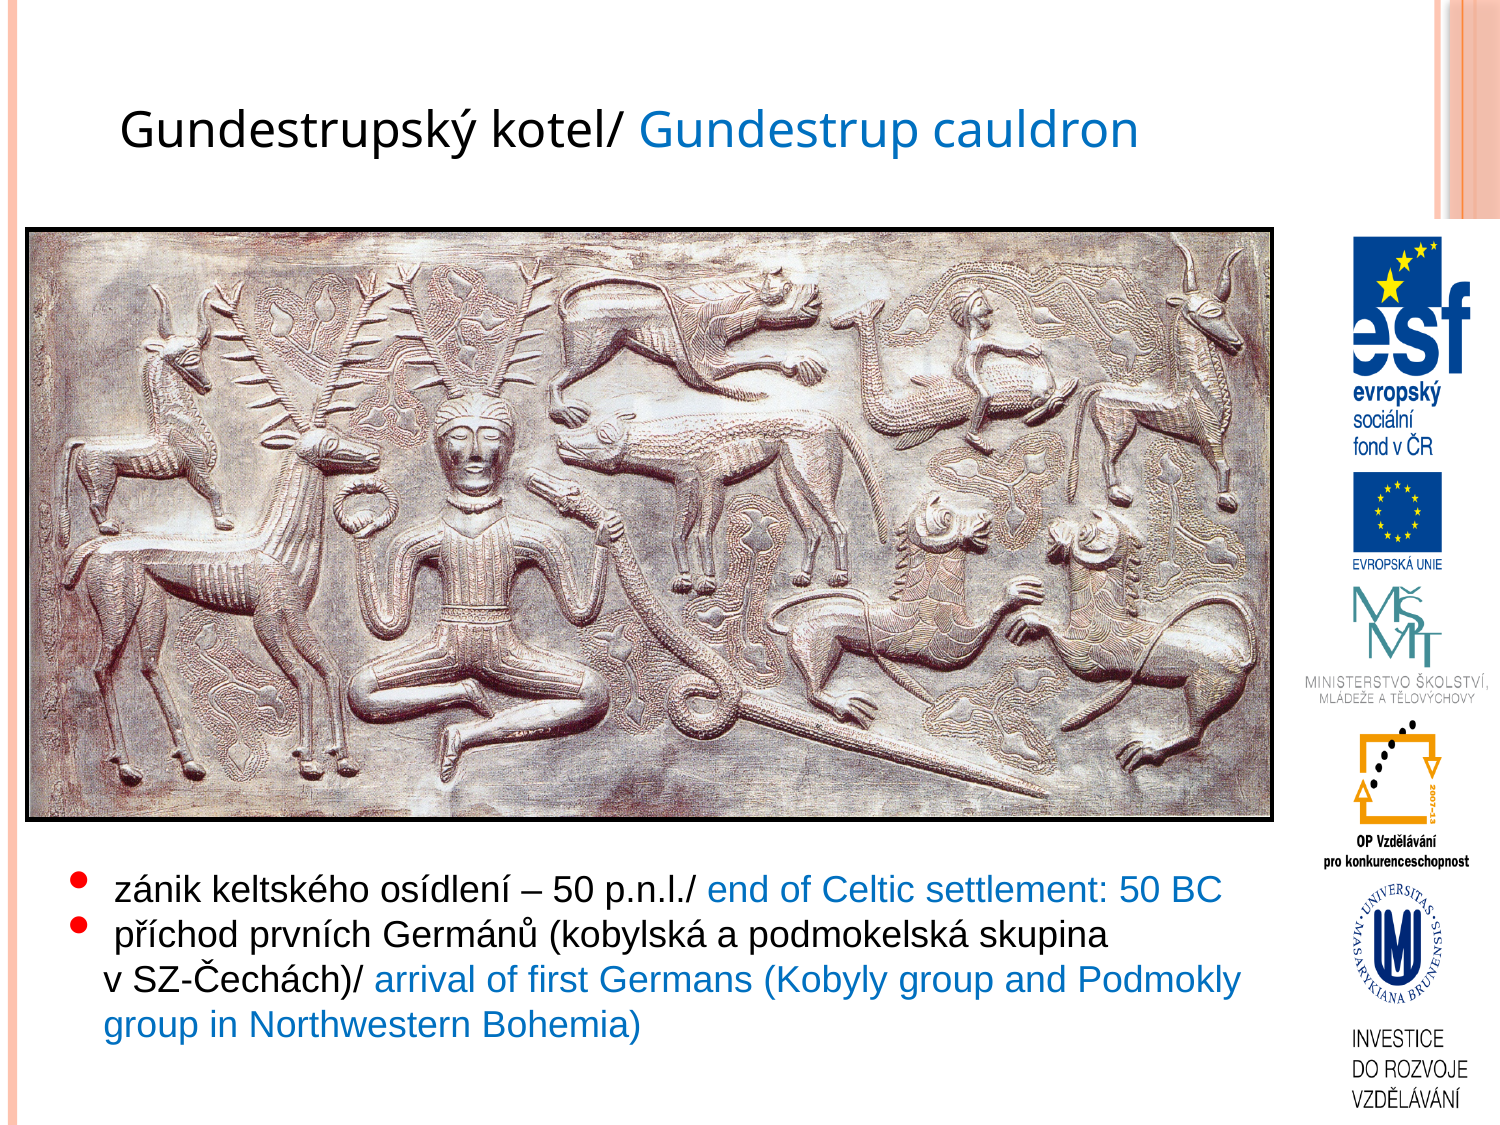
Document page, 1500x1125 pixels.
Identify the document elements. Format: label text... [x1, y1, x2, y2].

text_box zánik keltského osídlení – 50 p.n.l./ end of Celtic settlement: 50 BC příchod prvních Germánů (kobylská a podmokelská skupina v SZ-Čechách)/ arrival of first Germans (Kobyly group and Podmokly group in Northwestern Bohemia) [53, 857, 1282, 1053]
text_box Gundestrupský kotel/ Gundestrup cauldron [29, 89, 1353, 165]
picture [1292, 219, 1500, 1125]
picture [28, 231, 1271, 818]
